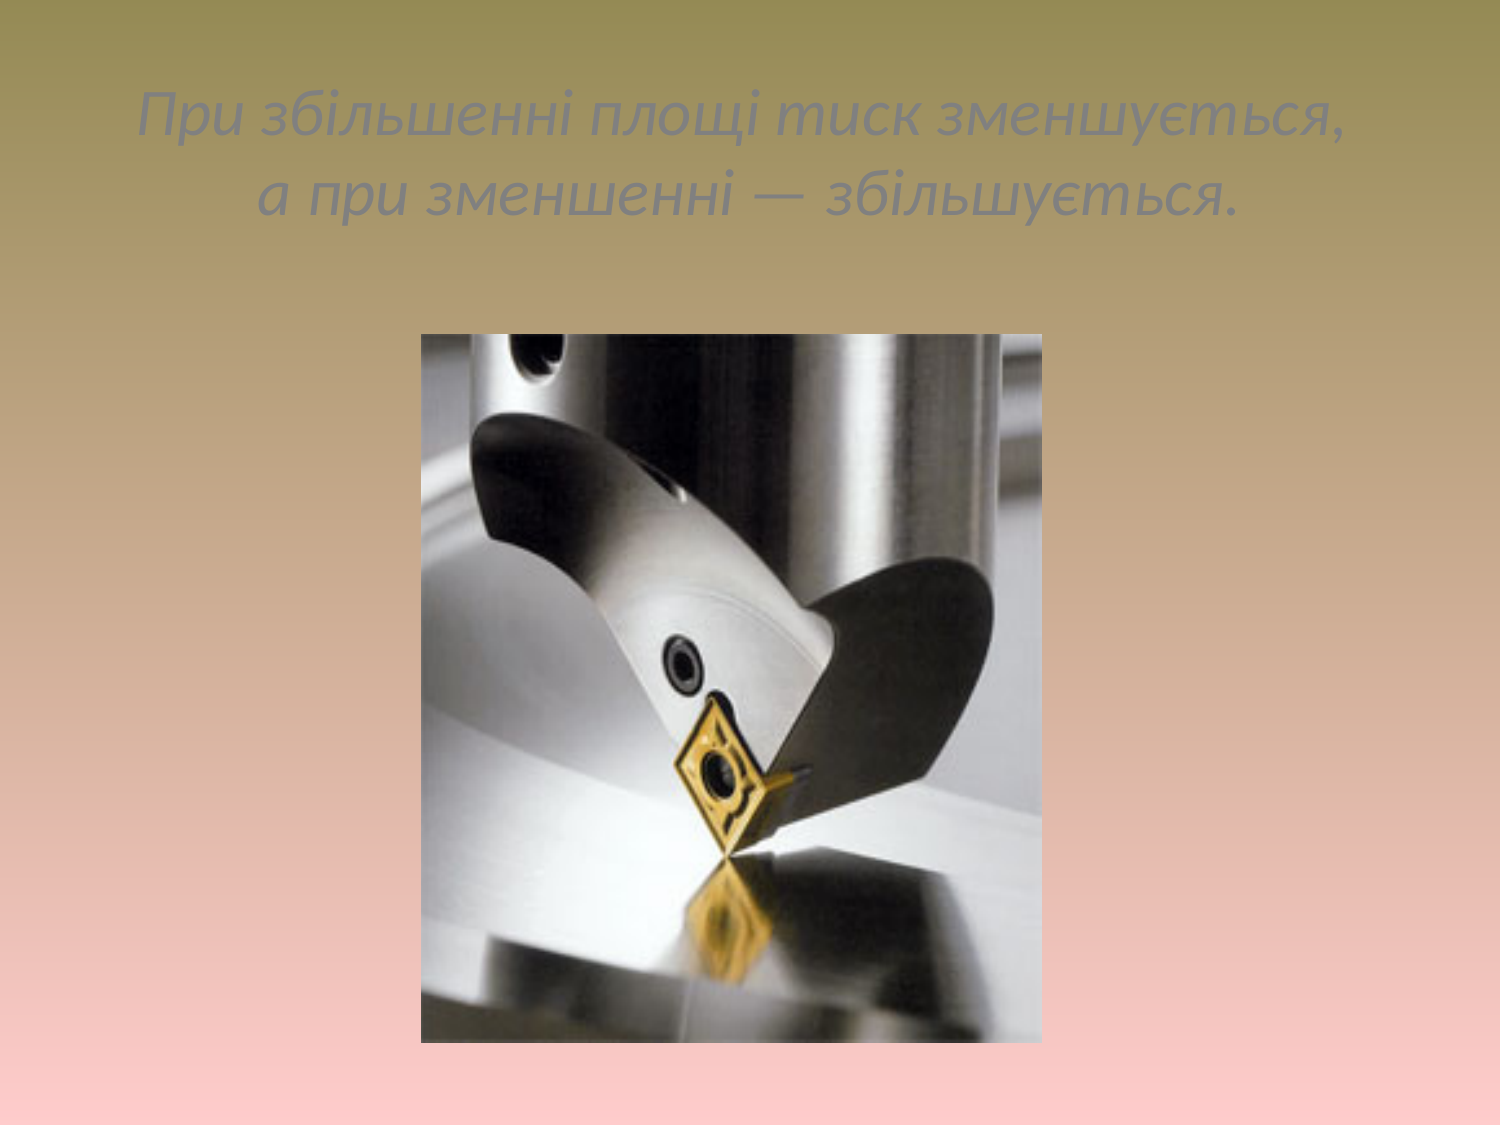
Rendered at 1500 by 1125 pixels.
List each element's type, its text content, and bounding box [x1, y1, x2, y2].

title При збільшенні площі тиск зменшується, а при зменшенні — збільшується. [29, 66, 1471, 232]
picture [421, 334, 1043, 1044]
